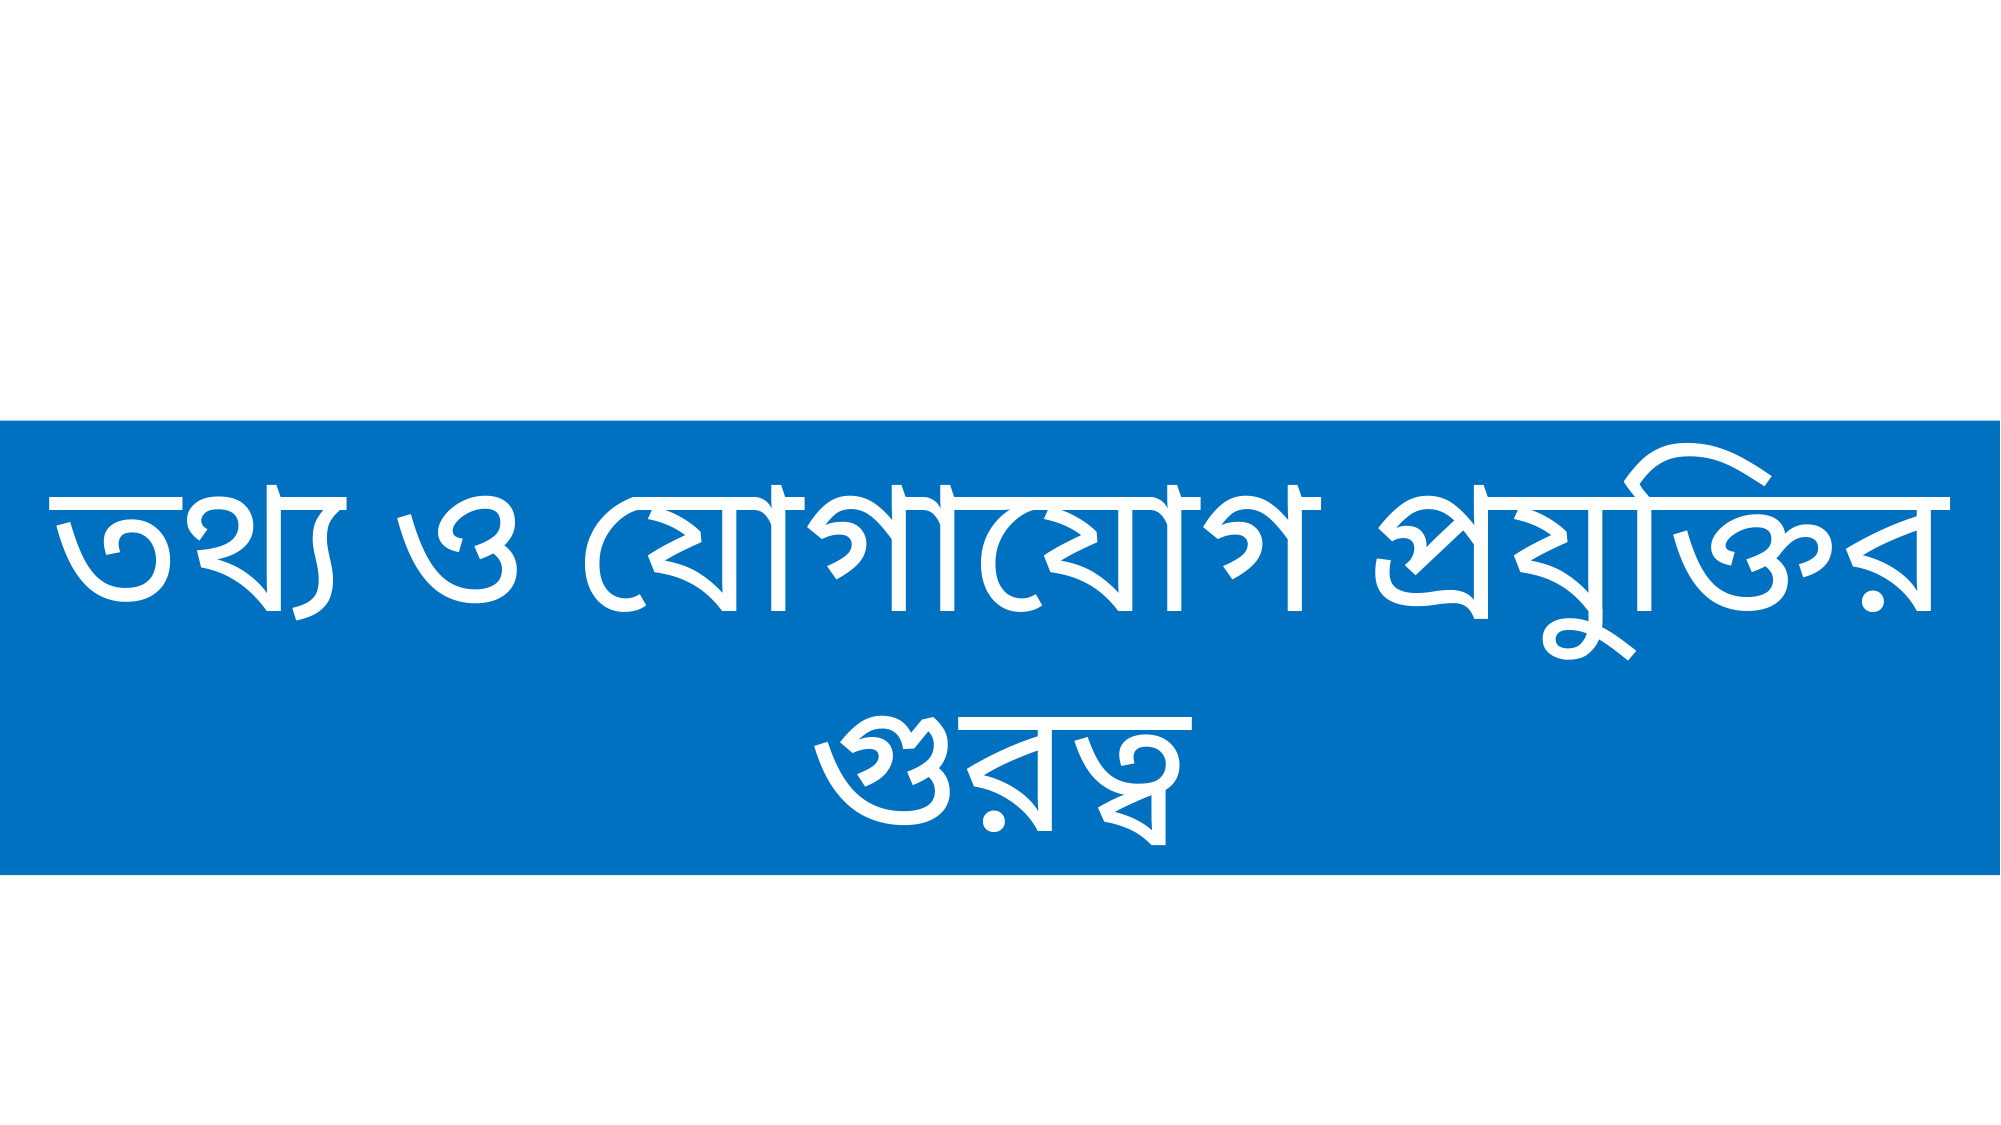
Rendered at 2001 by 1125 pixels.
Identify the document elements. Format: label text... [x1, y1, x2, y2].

text_box তথ্য ও যোগাযোগ প্রযুক্তির গুরত্ব [0, 420, 2000, 876]
